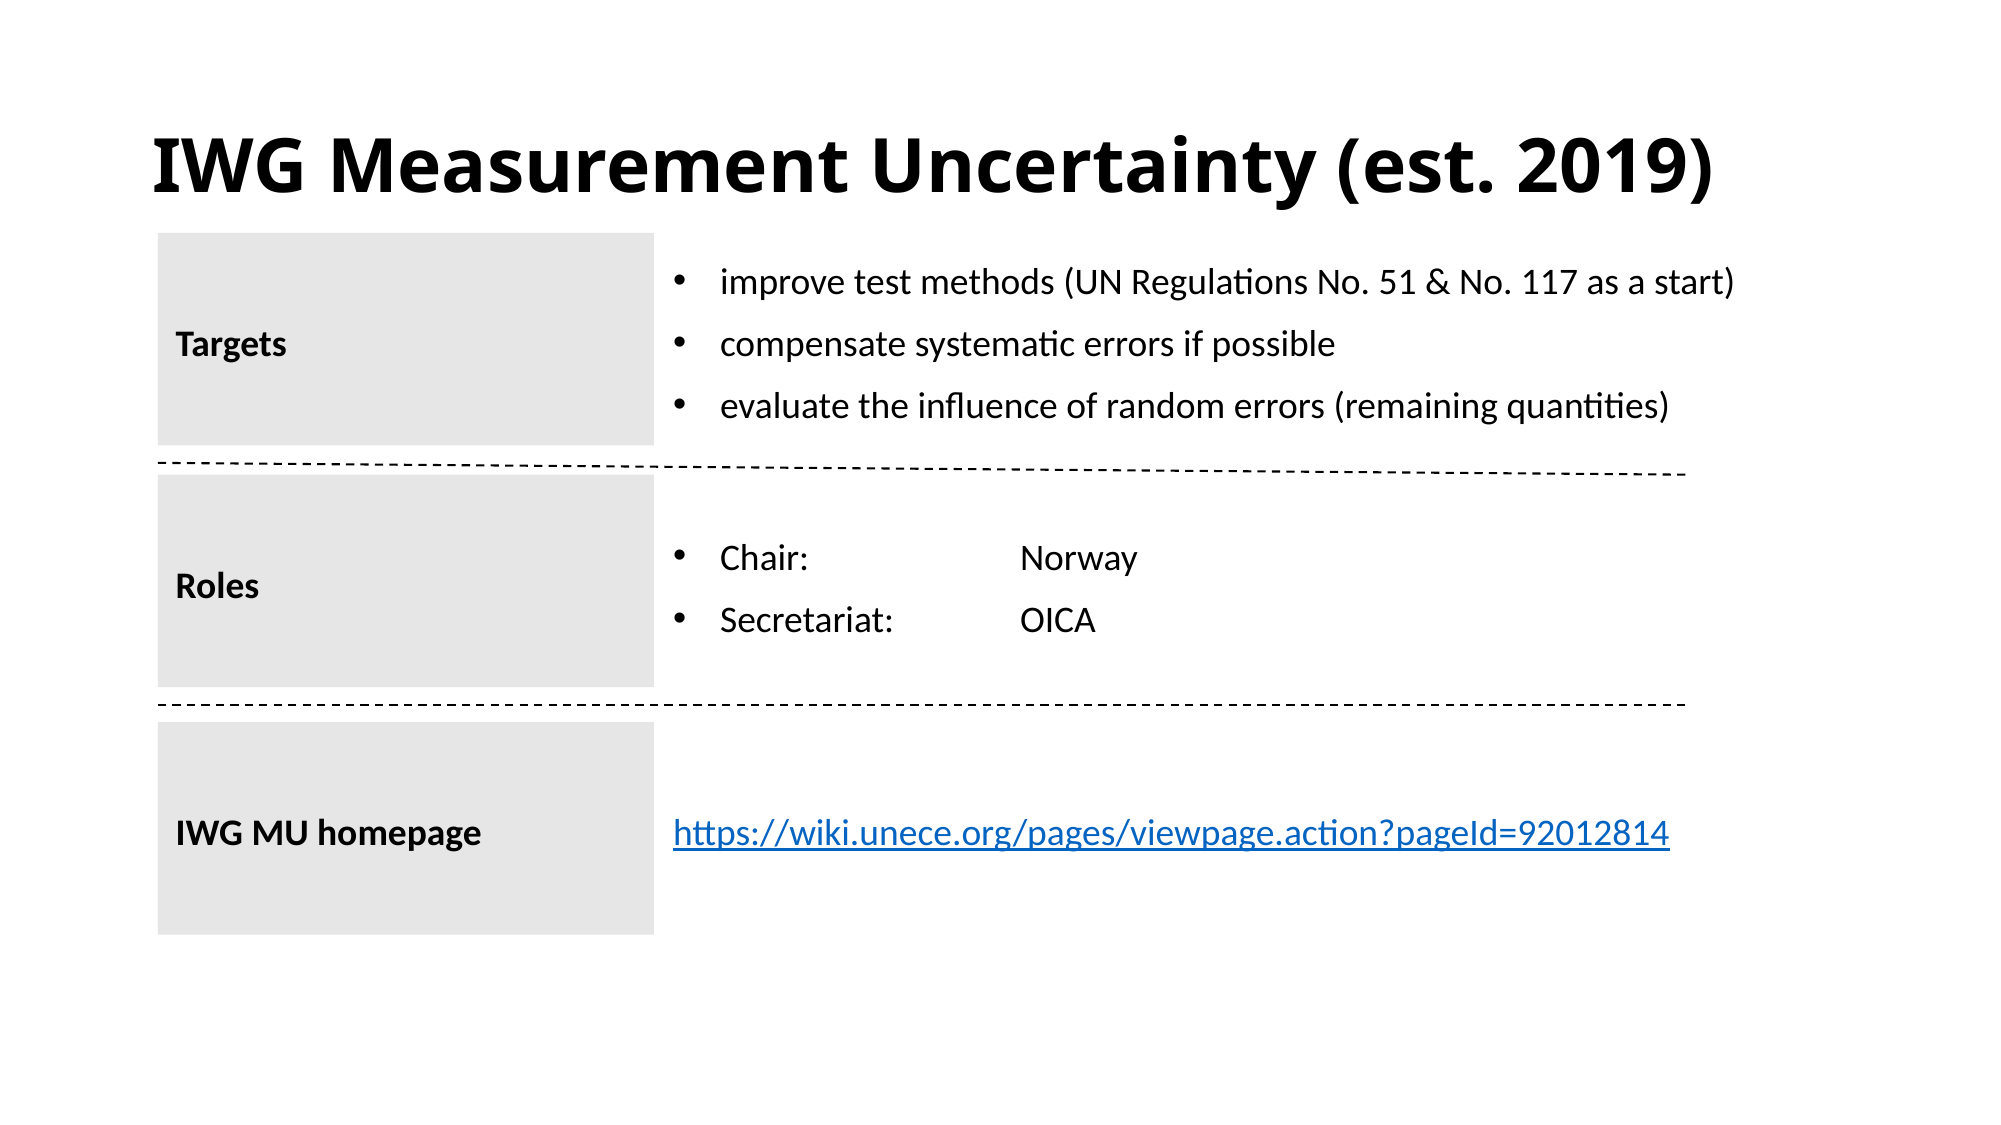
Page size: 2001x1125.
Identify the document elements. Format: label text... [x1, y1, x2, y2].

text_box IWG MU homepage [157, 722, 654, 935]
title IWG Measurement Uncertainty (est. 2019) [137, 59, 1863, 278]
text_box Targets [157, 232, 654, 446]
text_box https://wiki.unece.org/pages/viewpage.action?pageId=92012814 [673, 722, 1728, 935]
text_box improve test methods (UN Regulations No. 51 & No. 117 as a start) compensate systematic errors if possible evaluate the influence of random errors (remaining quantities) [673, 232, 1789, 446]
text_box Roles [157, 475, 654, 688]
text_box Chair: Norway Secretariat: OICA [673, 477, 1690, 691]
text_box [157, 462, 1690, 475]
